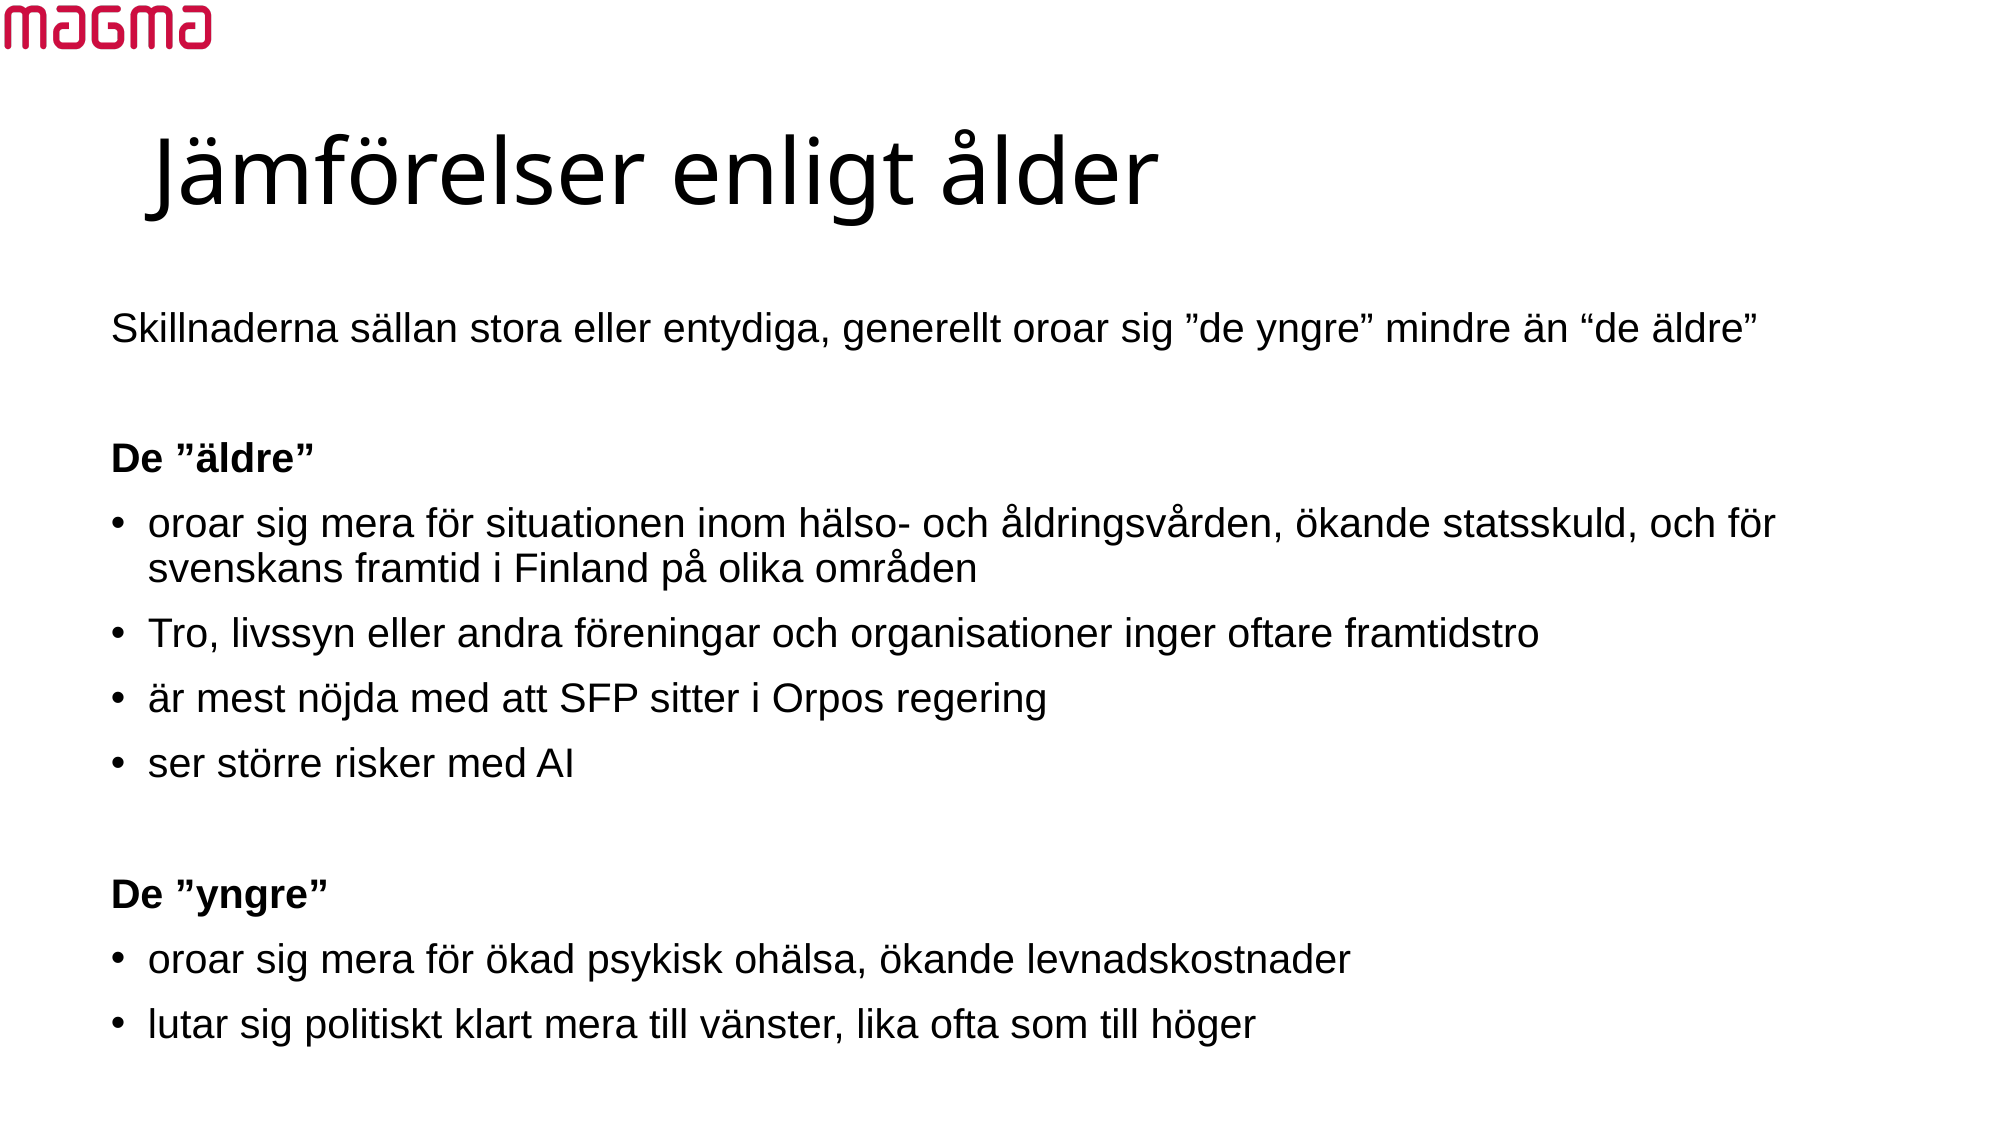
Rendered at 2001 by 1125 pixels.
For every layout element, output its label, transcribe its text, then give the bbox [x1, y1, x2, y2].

title Jämförelser enligt ålder [137, 65, 1863, 284]
list Skillnaderna sällan stora eller entydiga, generellt oroar sig ”de yngre” mindre än “de äldre” De ”äldre” oroar sig mera för situationen inom hälso- och åldringsvården, ökande statsskuld, och för svenskans framtid i Finland på olika områden Tro, livssyn eller andra föreningar och organisationer inger oftare framtidstro är mest nöjda med att SFP sitter i Orpos regering ser större risker med AI De ”yngre” oroar sig mera för ökad psykisk ohälsa, ökande levnadskostnader lutar sig politiskt klart mera till vänster, lika ofta som till höger [95, 299, 1863, 1060]
picture [0, 0, 218, 53]
